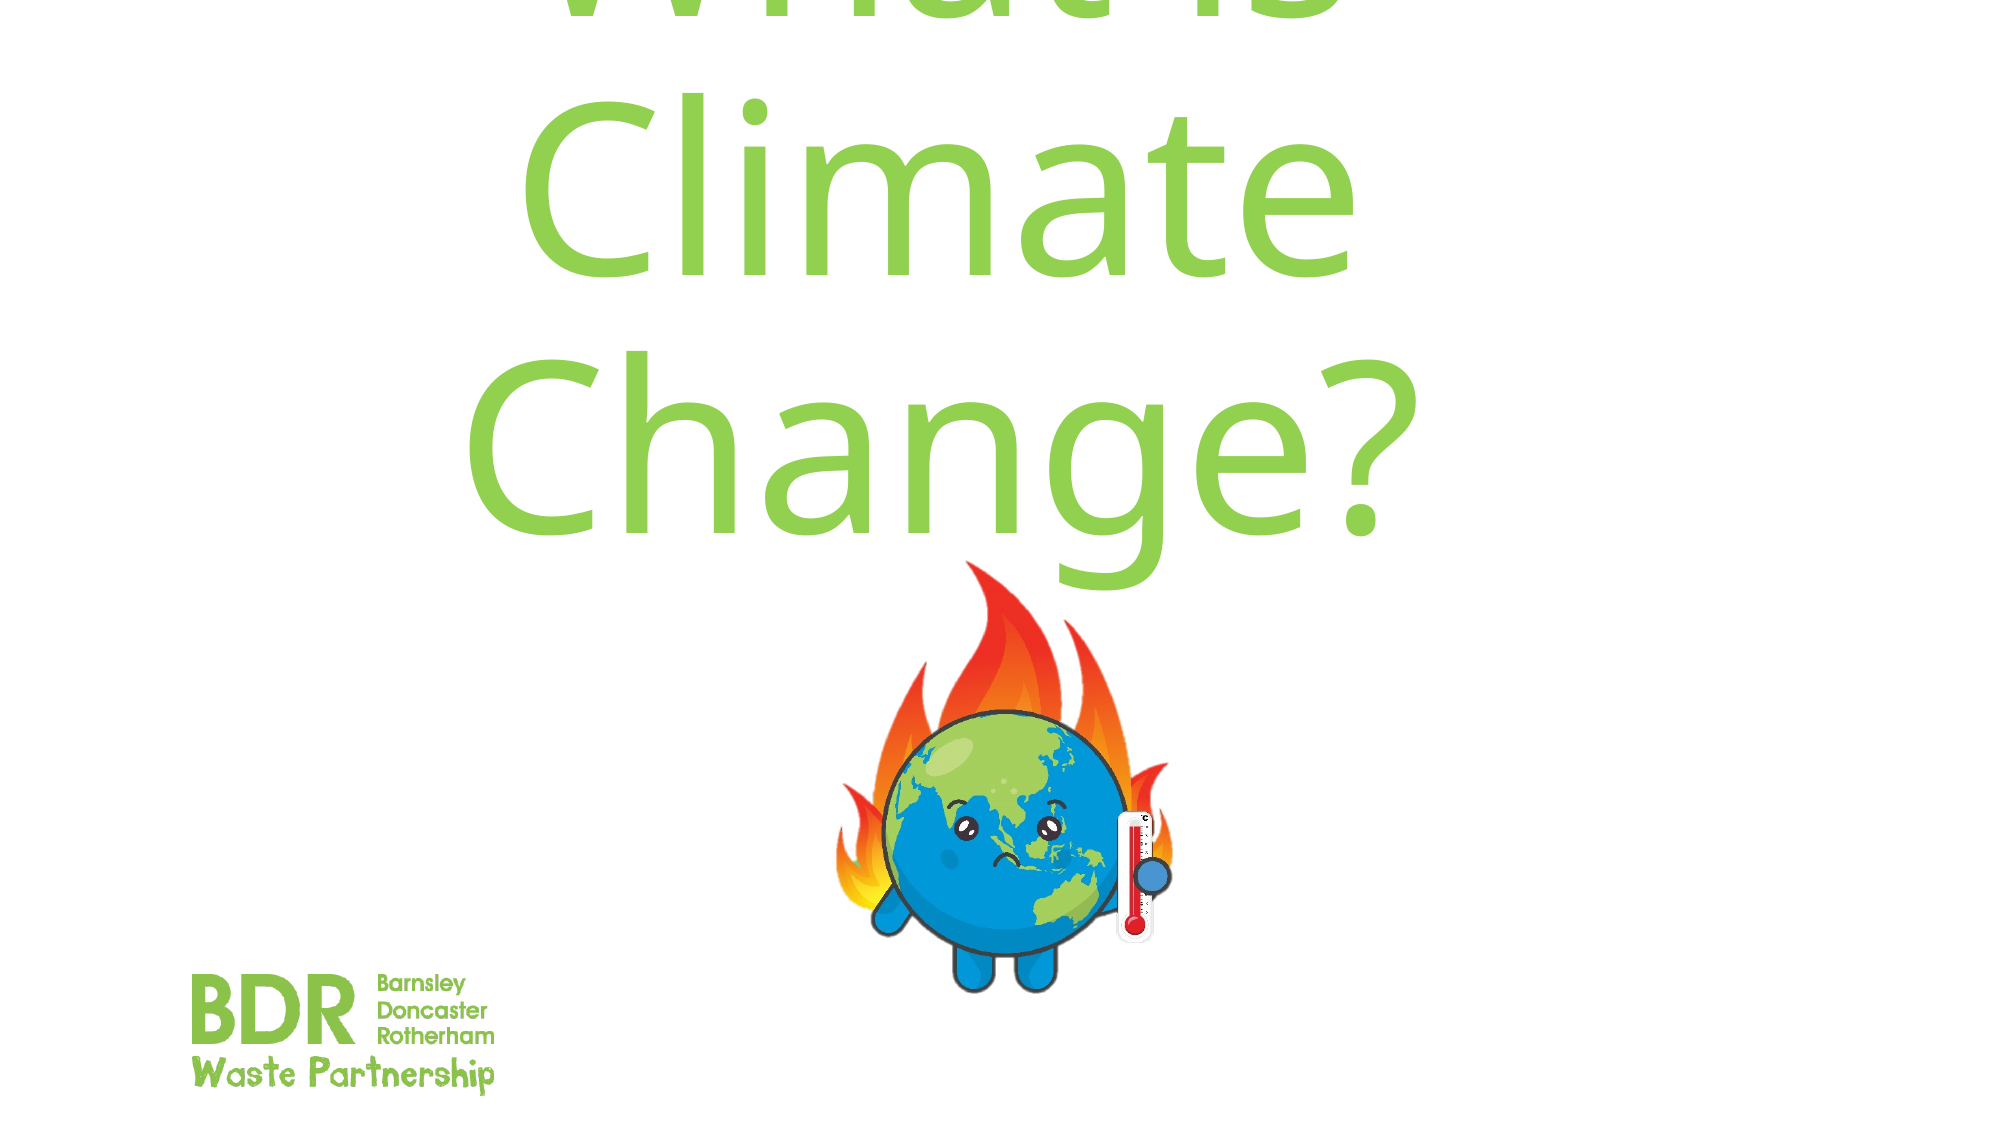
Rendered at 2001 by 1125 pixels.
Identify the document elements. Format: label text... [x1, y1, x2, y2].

picture [664, 490, 1348, 1125]
title What is Climate Change? [143, 276, 1735, 593]
picture [192, 974, 494, 1096]
